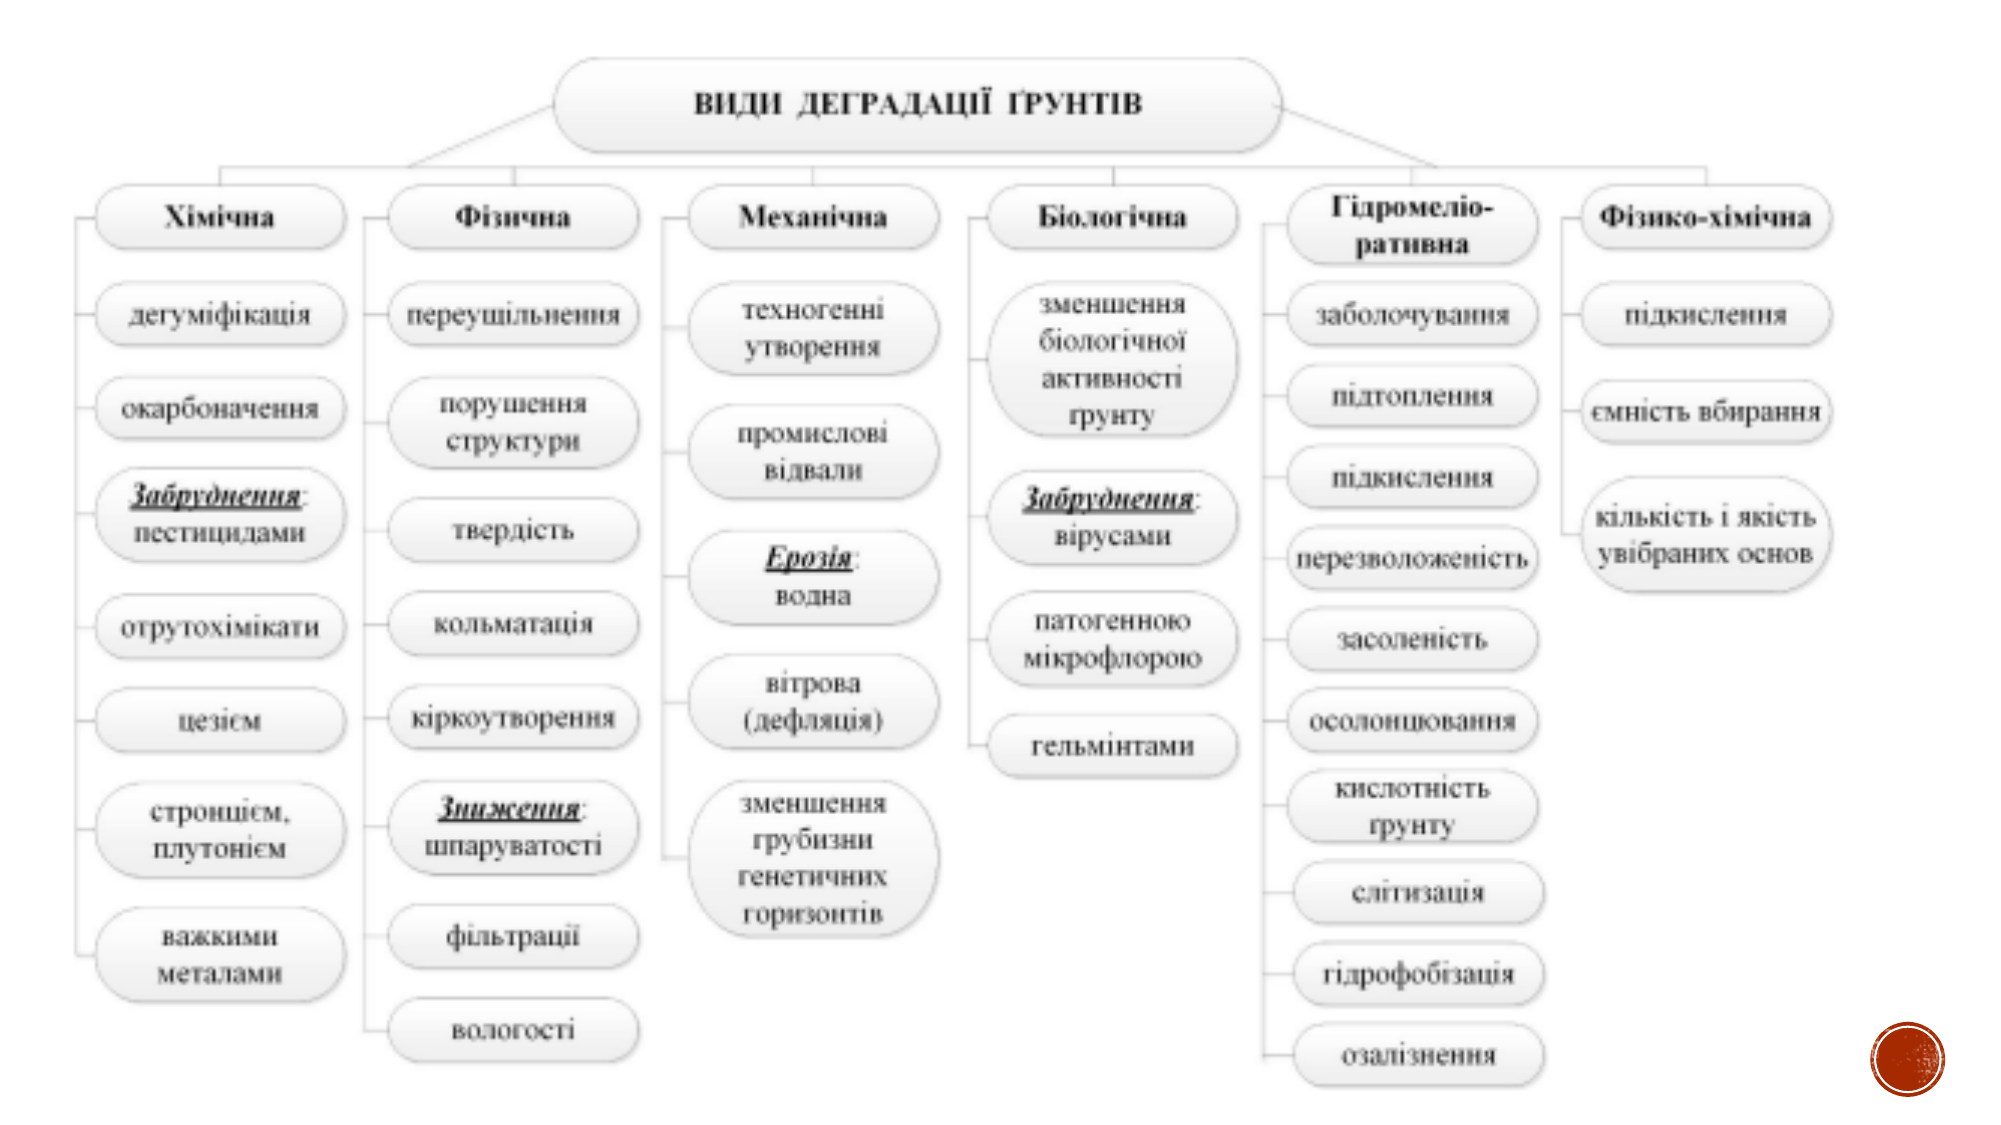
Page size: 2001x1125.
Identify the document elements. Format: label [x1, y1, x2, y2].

picture [63, 37, 1841, 1109]
